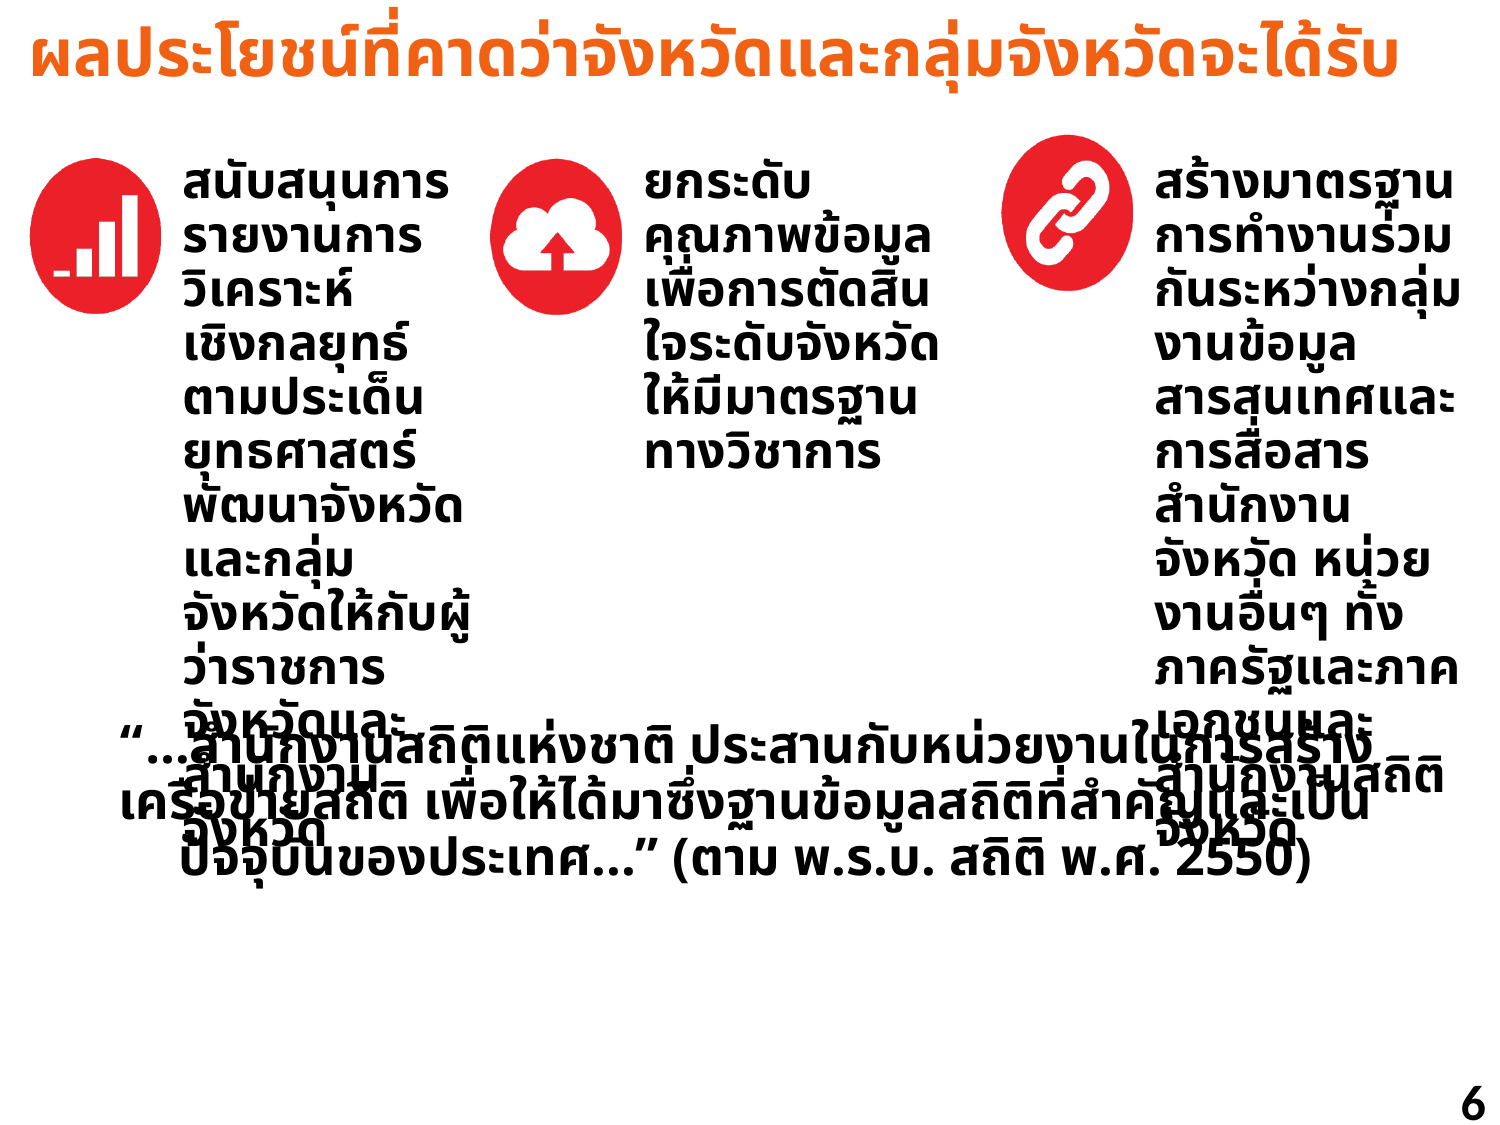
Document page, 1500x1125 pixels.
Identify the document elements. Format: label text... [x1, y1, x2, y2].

text_box 6 [1392, 1075, 1500, 1125]
text_box ยกระดับคุณภาพข้อมูลเพื่อการตัดสินใจระดับจังหวัดให้มีมาตรฐานทางวิชาการ [643, 155, 949, 306]
text_box ผลประโยชน์ที่คาดว่าจังหวัดและกลุ่มจังหวัดจะได้รับ [28, 19, 1463, 128]
text_box สนับสนุนการรายงานการวิเคราะห์เชิงกลยุทธ์ตามประเด็นยุทธศาสตร์พัฒนาจังหวัดและกลุ่มจังหวัดให้กับผู้ว่าราชการจังหวัดและสำนักงานจังหวัด [183, 155, 489, 419]
text_box สร้างมาตรฐานการทำงานร่วมกันระหว่างกลุ่มงานข้อมูลสารสนเทศและการสื่อสาร สำนักงานจังหวัด หน่วยงานอื่นๆ ทั้งภาครัฐและภาคเอกชนและสำนักงานสถิติจังหวัด [1154, 155, 1475, 419]
picture [1000, 134, 1134, 291]
picture [489, 158, 623, 315]
text_box “…สำนักงานสถิติแห่งชาติ ประสานกับหน่วยงานในการสร้างเครือข่ายสถิติ เพื่อให้ได้มาซึ่งฐานข้อมูลสถิติที่สำคัญและเป็นปัจจุบันของประเทศ...” (ตาม พ.ร.บ. สถิติ พ.ศ. 2550) [86, 718, 1405, 920]
picture [29, 158, 162, 314]
